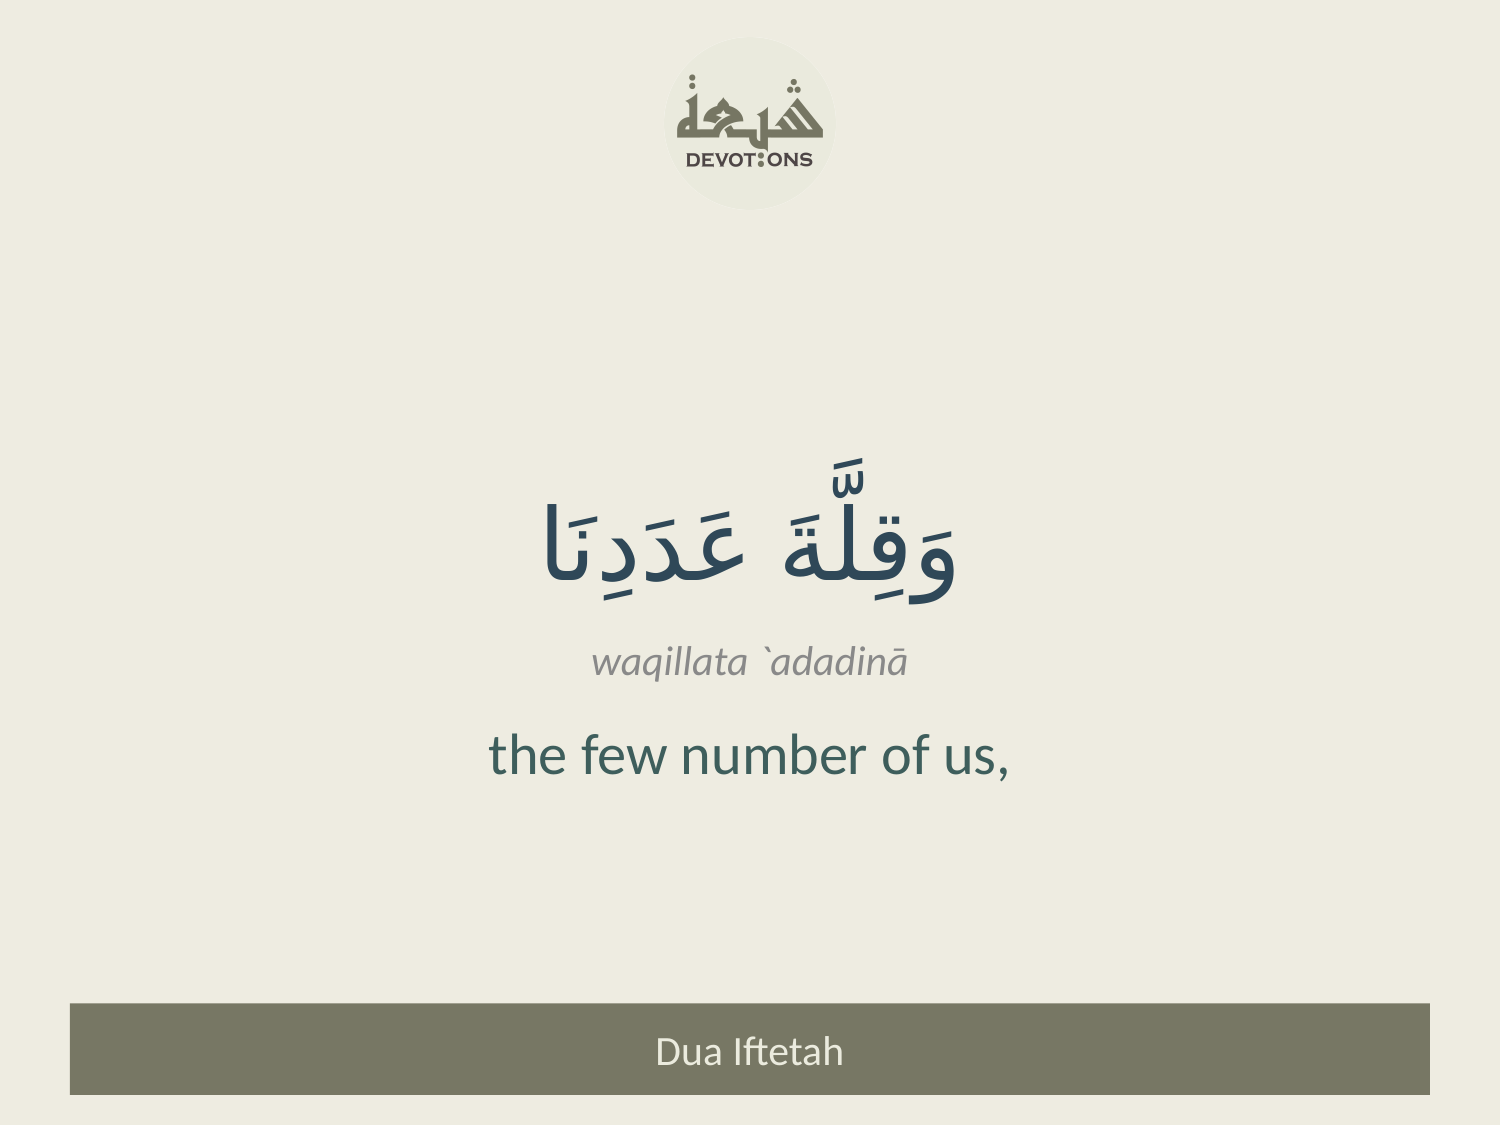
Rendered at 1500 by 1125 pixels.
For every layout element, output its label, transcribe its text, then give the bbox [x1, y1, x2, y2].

picture [656, 29, 844, 203]
list Dua Iftetah [69, 1003, 1430, 1095]
list وَقِلَّةَ عَدَدِنَا waqillata `adadinā the few number of us, [69, 203, 1430, 1003]
